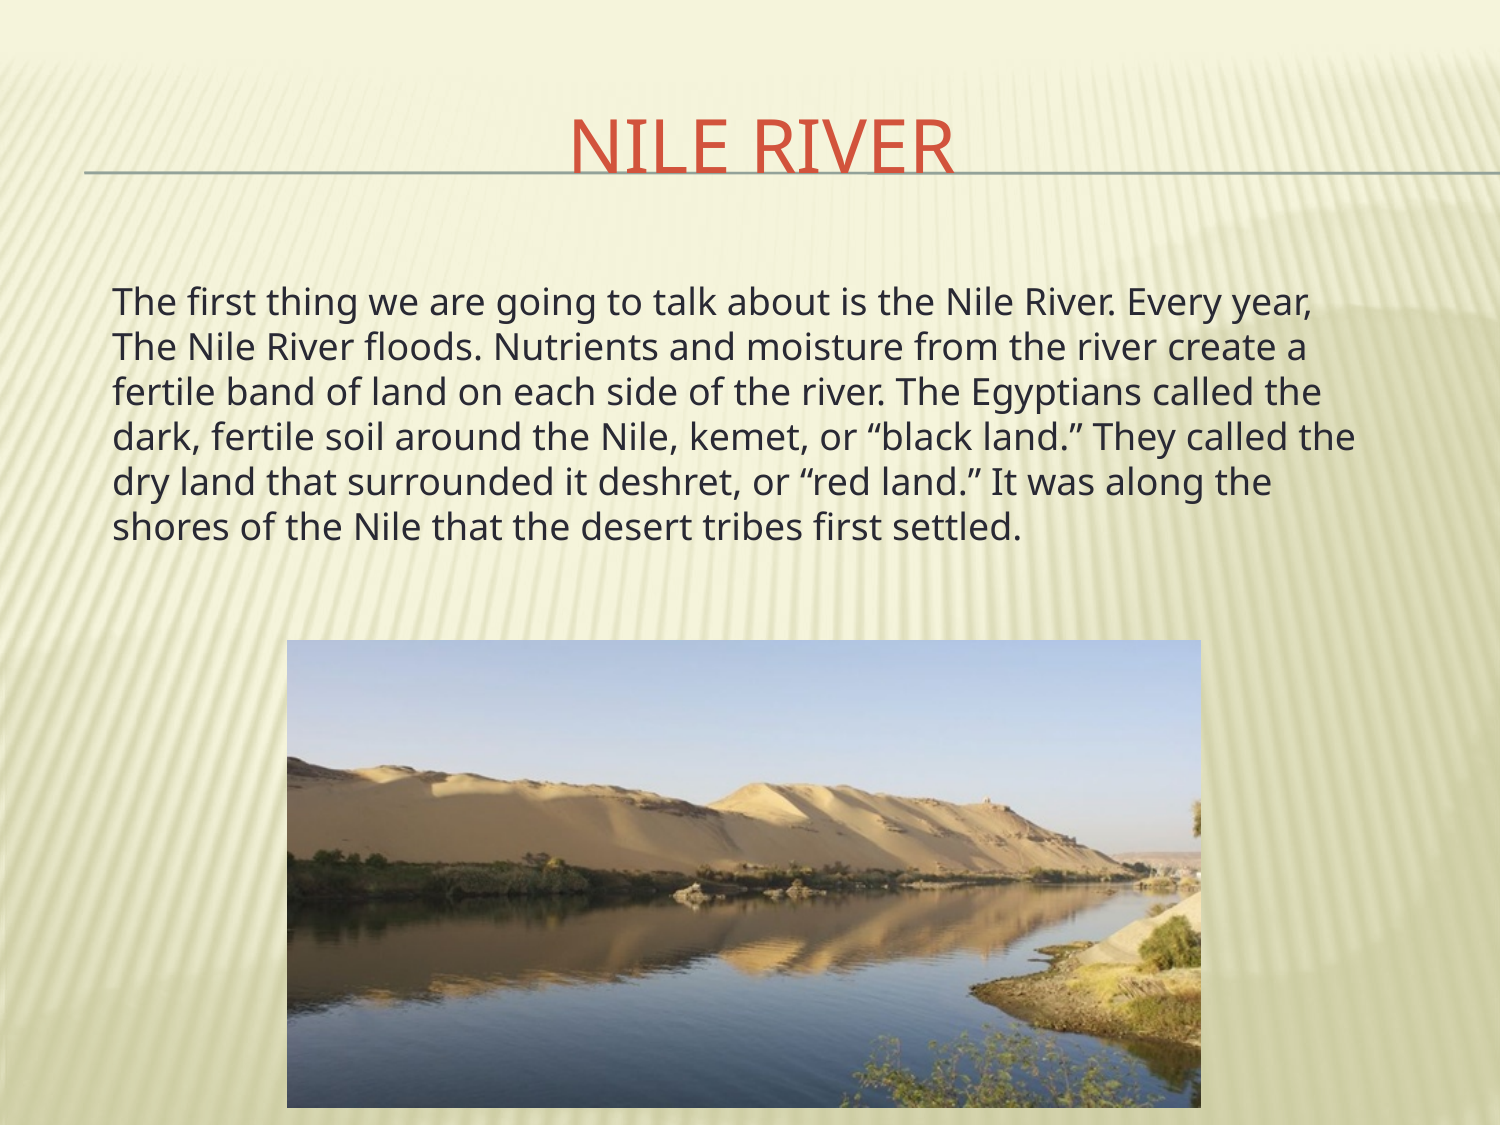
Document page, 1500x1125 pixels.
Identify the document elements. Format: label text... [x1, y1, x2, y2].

text_box The first thing we are going to talk about is the Nile River. Every year, The Nile River floods. Nutrients and moisture from the river create a fertile band of land on each side of the river. The Egyptians called the dark, fertile soil around the Nile, kemet, or “black land.” They called the dry land that surrounded it deshret, or “red land.” It was along the shores of the Nile that the desert tribes first settled. [97, 270, 1385, 555]
title Nile river [49, 75, 1475, 213]
picture [286, 640, 1201, 1109]
